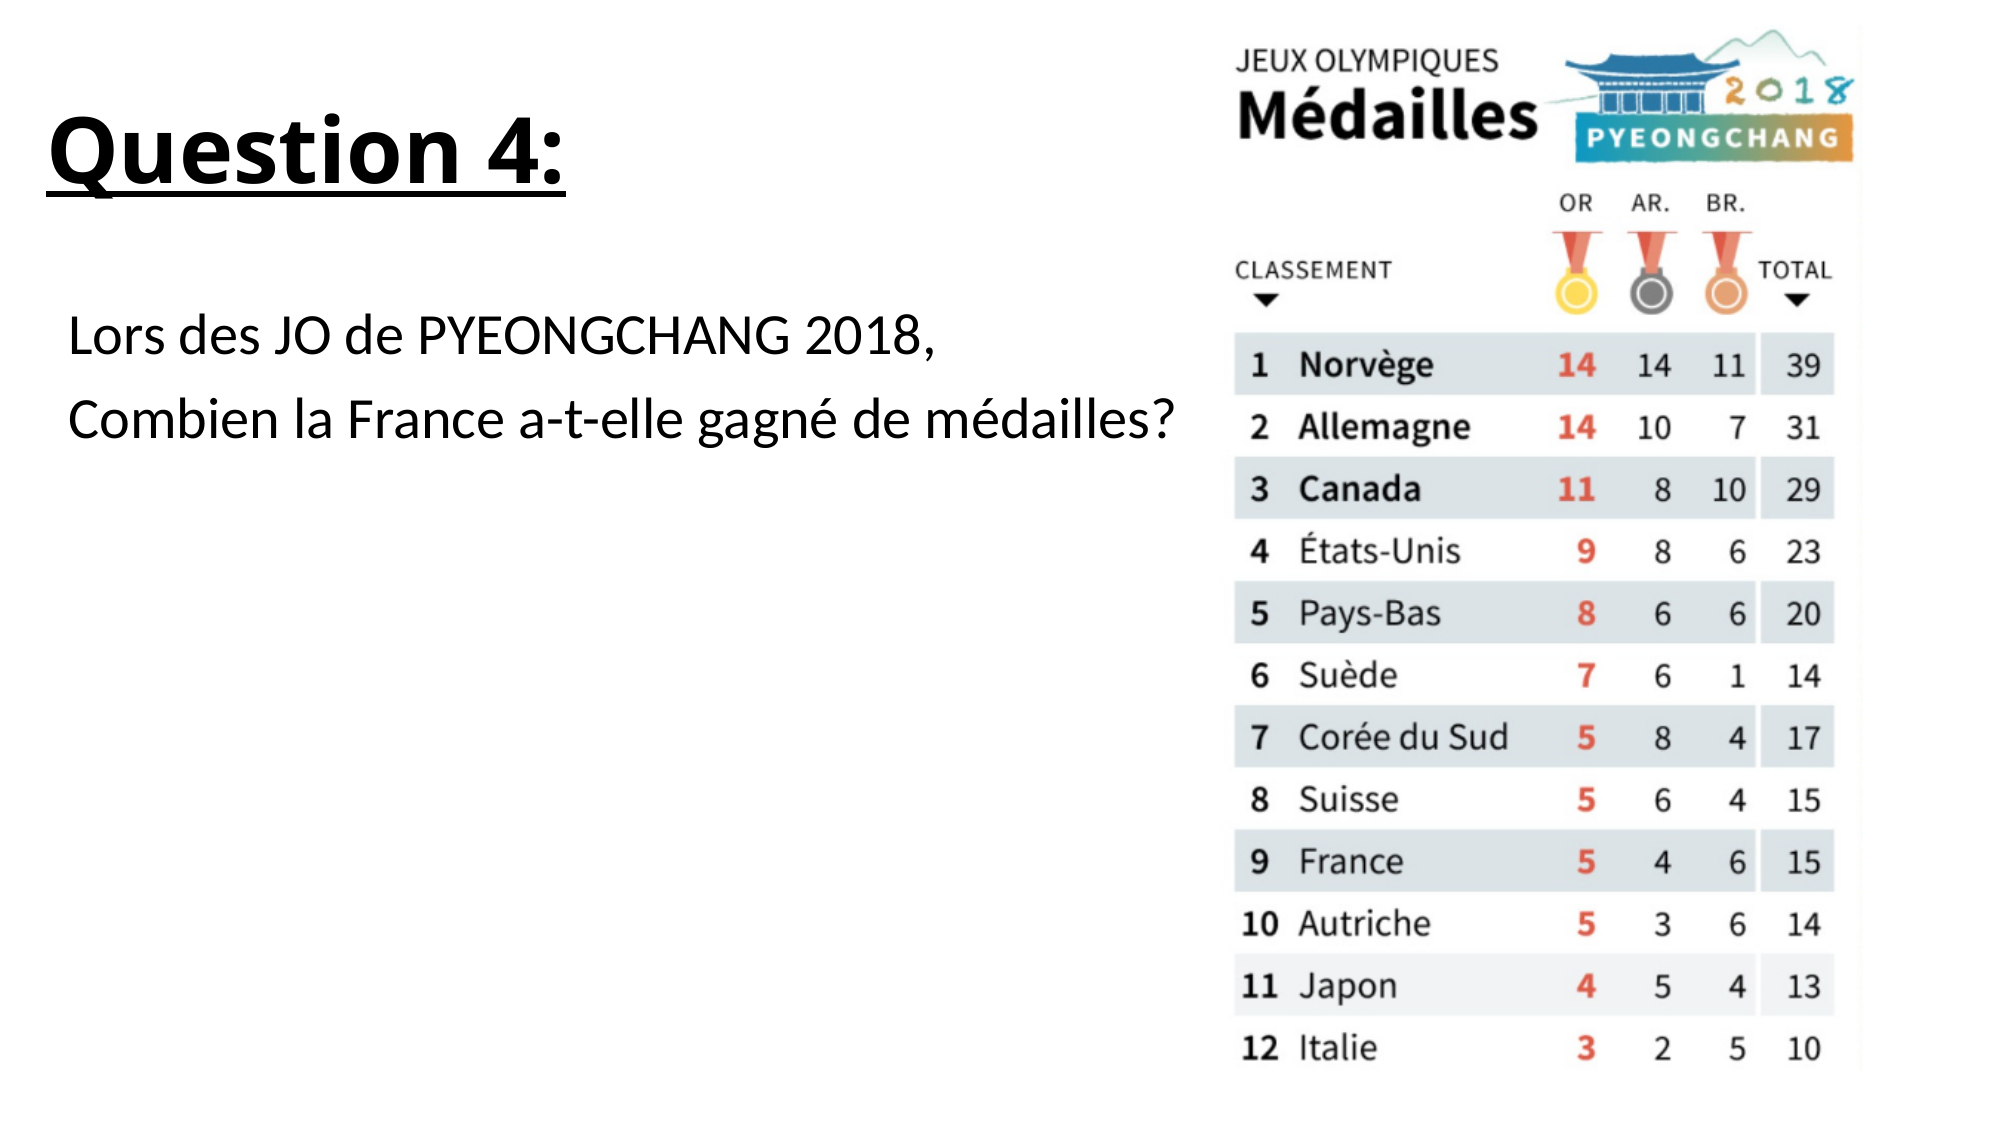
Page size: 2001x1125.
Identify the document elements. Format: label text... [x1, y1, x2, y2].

title Question 4: [31, 45, 1213, 263]
picture [1213, 25, 1863, 1071]
list Lors des JO de PYEONGCHANG 2018, Combien la France a-t-elle gagné de médailles? [53, 297, 1213, 1011]
